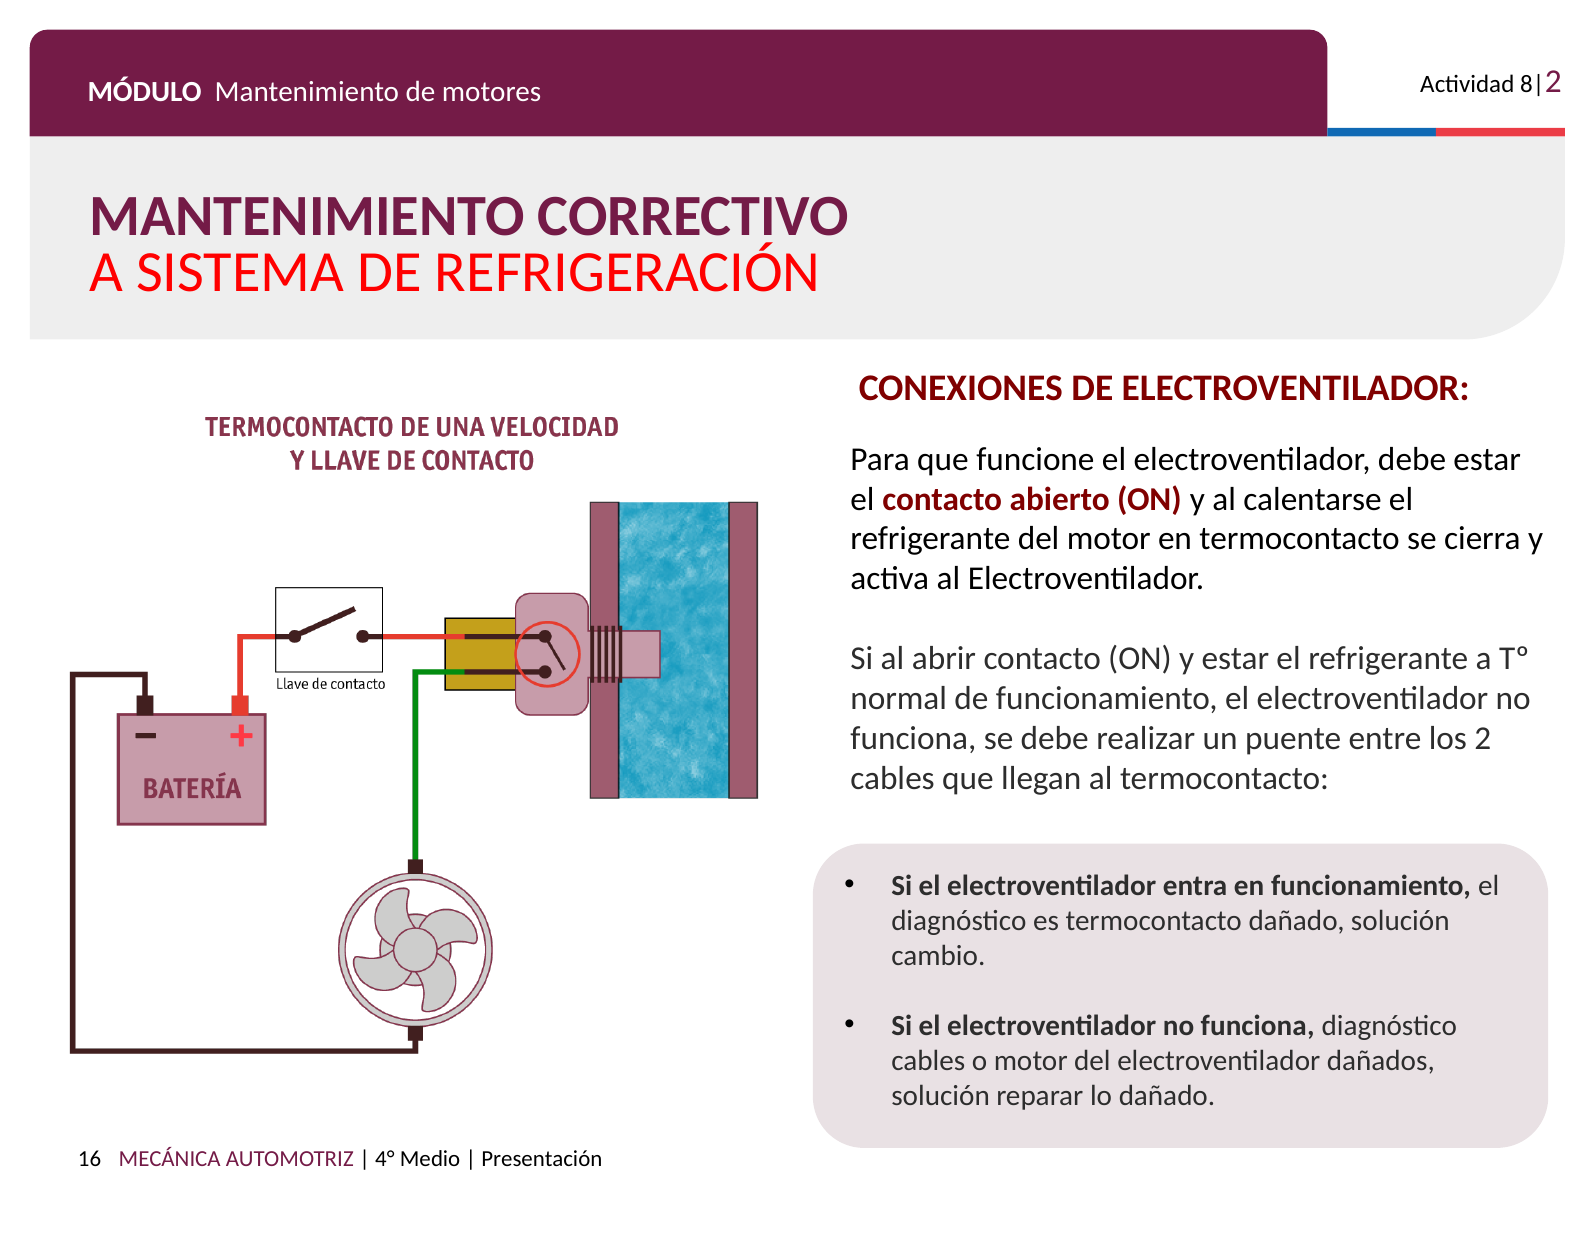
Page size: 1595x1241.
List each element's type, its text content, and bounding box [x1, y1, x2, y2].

text_box Si el electroventilador entra en funcionamiento, el diagnóstico es termocontacto dañado, solución cambio. Si el electroventilador no funciona, diagnóstico cables o motor del electroventilador dañados, solución reparar lo dañado. [829, 858, 1534, 1119]
text_box [812, 843, 1549, 1148]
text_box Para que funcione el electroventilador, debe estar el contacto abierto (ON) y al calentarse el refrigerante del motor en termocontacto se cierra y activa al Electroventilador. Si al abrir contacto (ON) y estar el refrigerante a Tº normal de funcionamiento, el electroventilador no funciona, se debe realizar un puente entre los 2 cables que llegan al termocontacto: [835, 429, 1565, 804]
text_box CONEXIONES DE ELECTROVENTILADOR: [843, 355, 1486, 416]
picture [61, 409, 763, 1061]
text_box MANTENIMIENTO CORRECTIVO A SISTEMA DE REFRIGERACIÓN [74, 177, 1543, 316]
